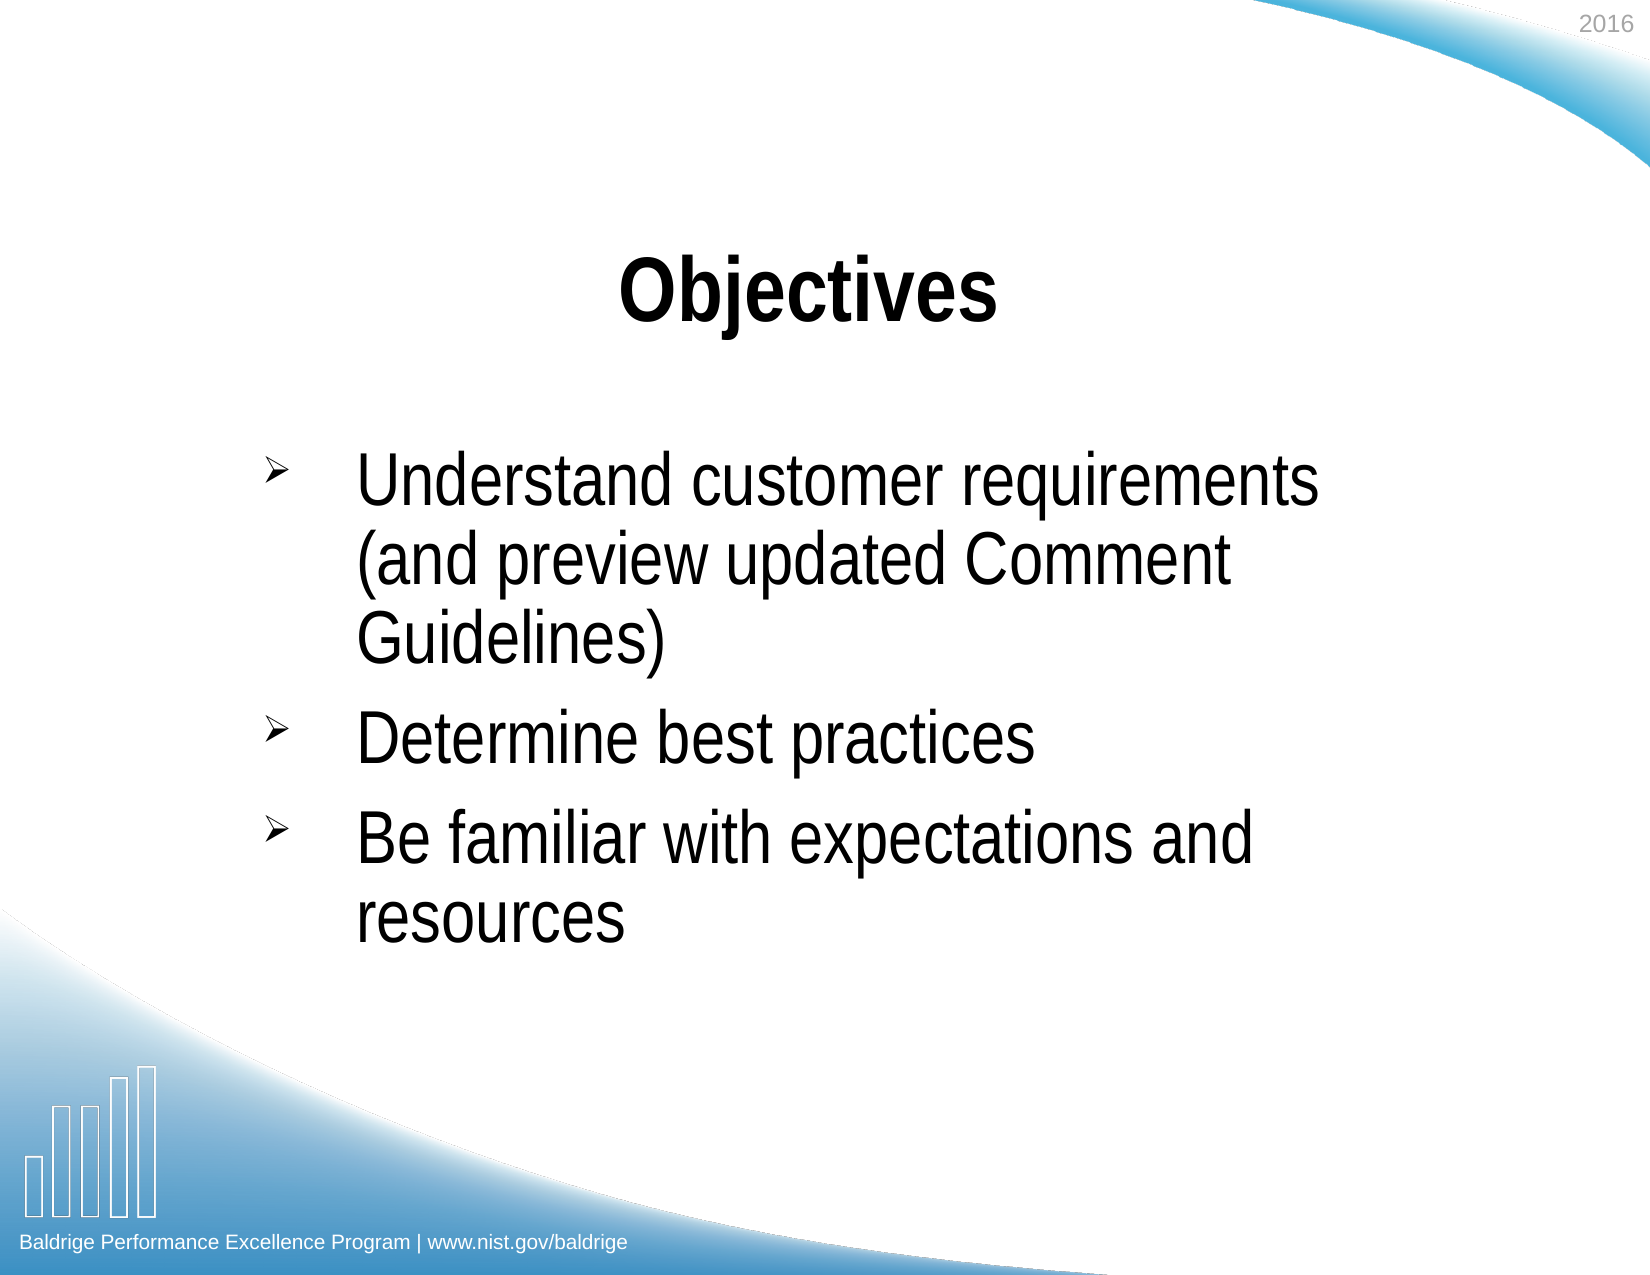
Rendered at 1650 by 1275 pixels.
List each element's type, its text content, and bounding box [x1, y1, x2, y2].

picture [1204, 0, 1650, 199]
picture [0, 902, 1650, 1275]
title Objectives [107, 202, 1511, 477]
subtitle Understand customer requirements (and preview updated Comment Guidelines) Determine best practices Be familiar with expectations and resources [247, 433, 1403, 977]
